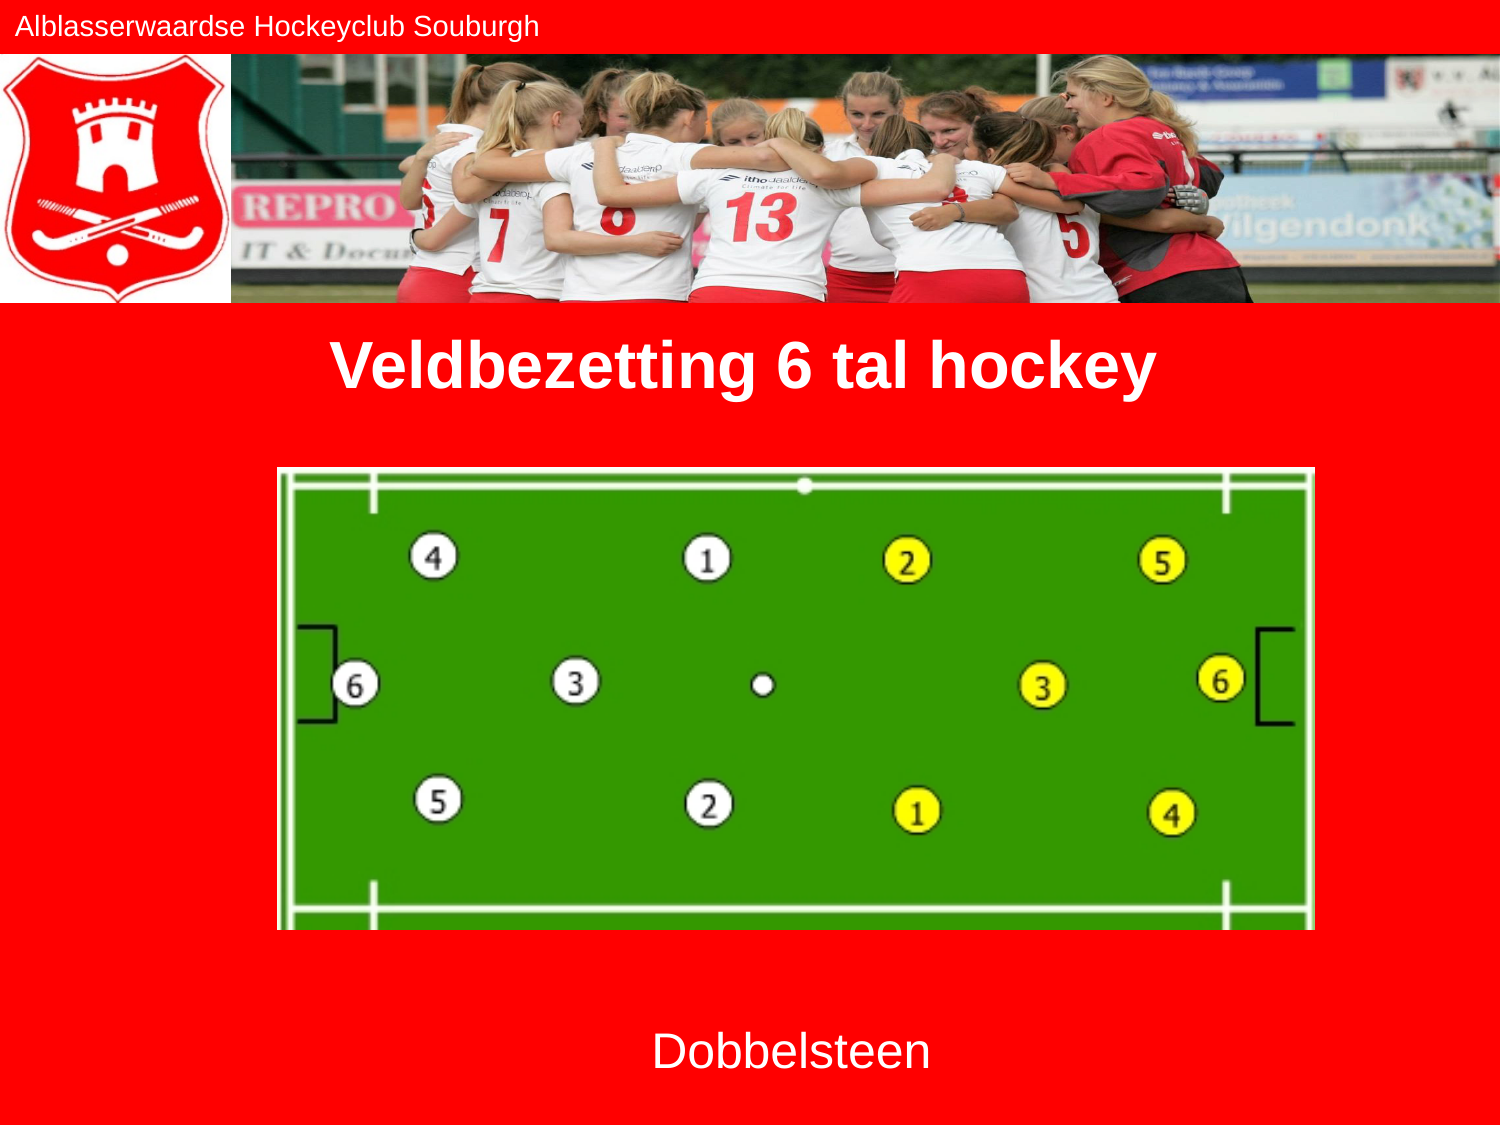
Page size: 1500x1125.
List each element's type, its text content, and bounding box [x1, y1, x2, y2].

picture [0, 54, 1500, 303]
text_box Dobbelsteen [525, 1011, 1058, 1087]
text_box Veldbezetting 6 tal hockey [64, 314, 1424, 410]
text_box Alblasserwaardse Hockeyclub Souburgh [0, 0, 1500, 50]
picture [277, 467, 1316, 931]
